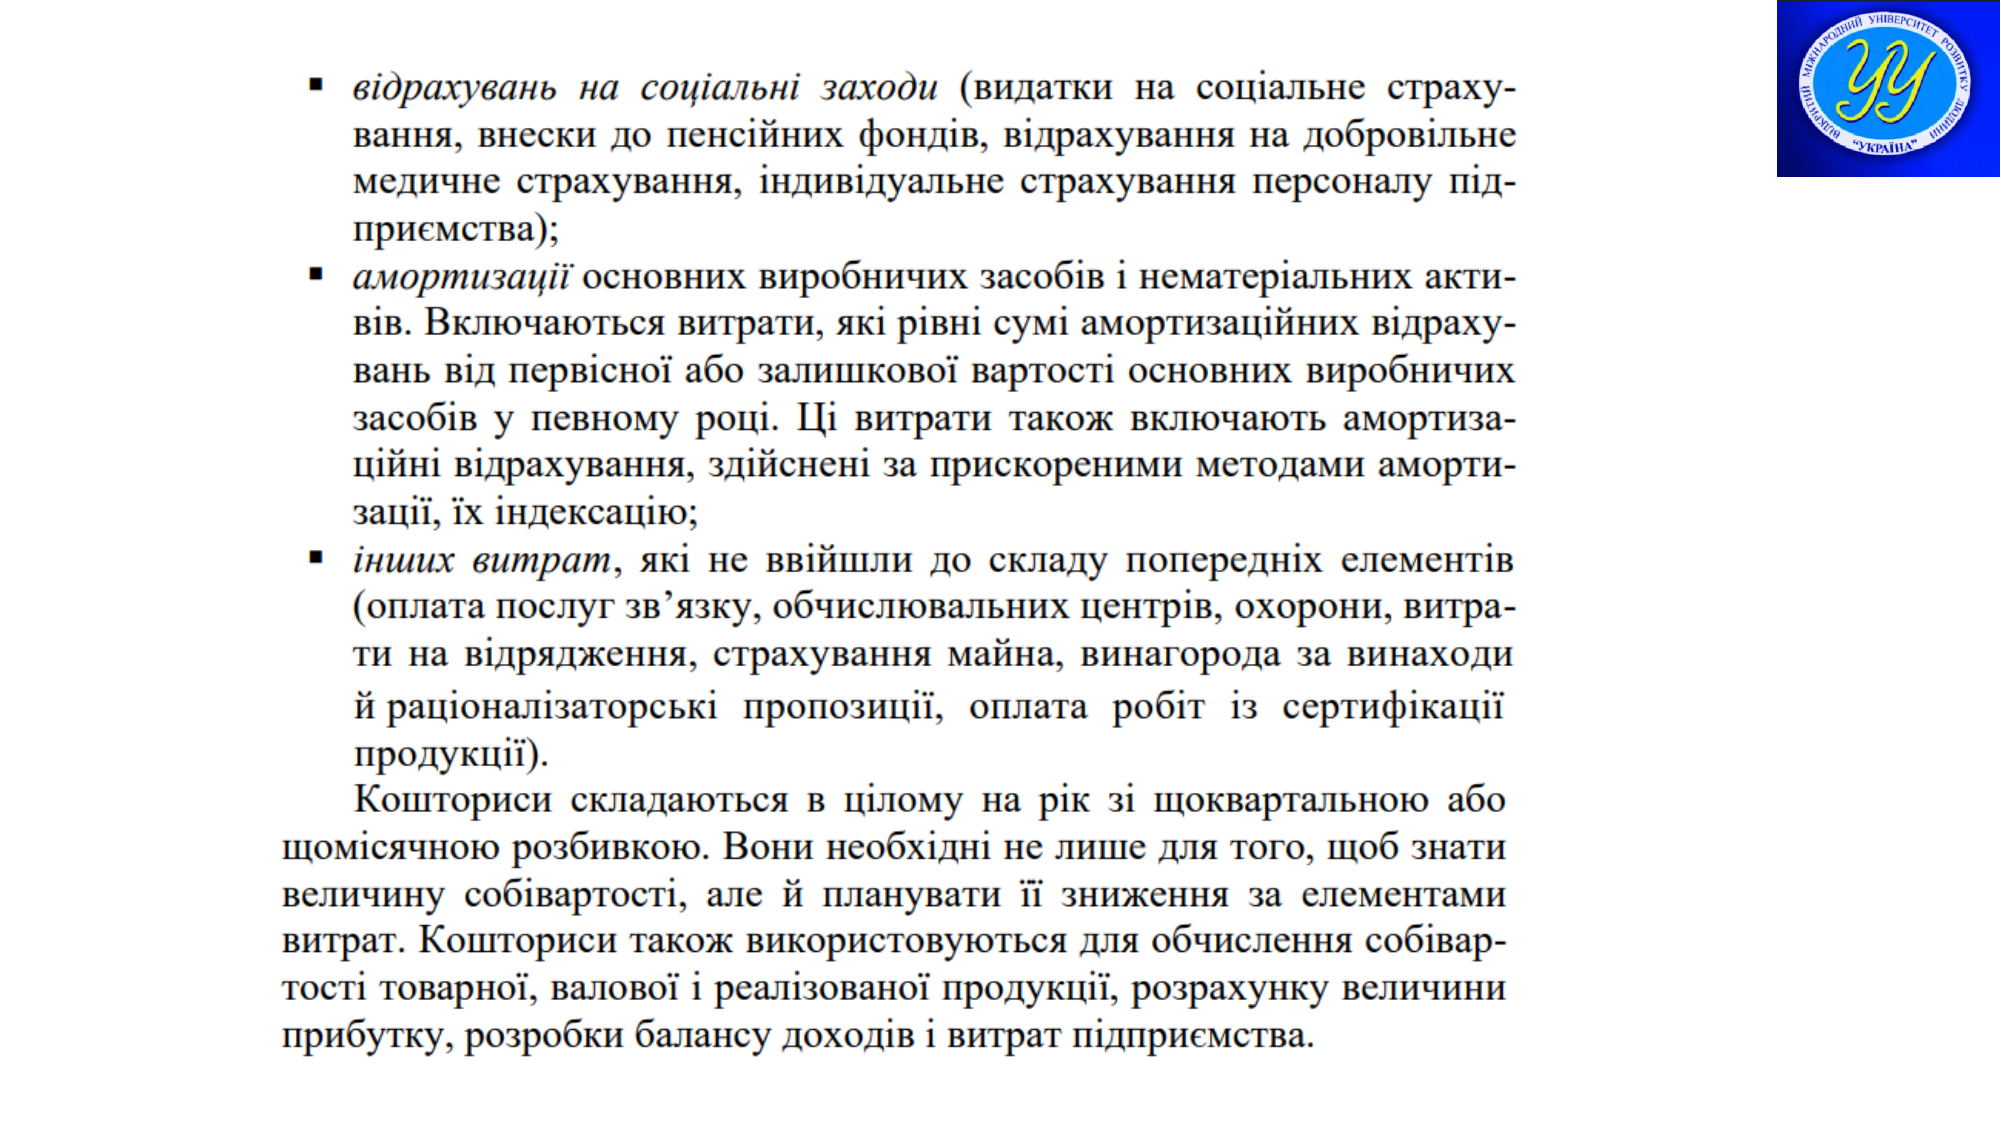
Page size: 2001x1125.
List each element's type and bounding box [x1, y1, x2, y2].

picture [1777, 0, 2000, 177]
picture [205, 67, 1627, 1058]
